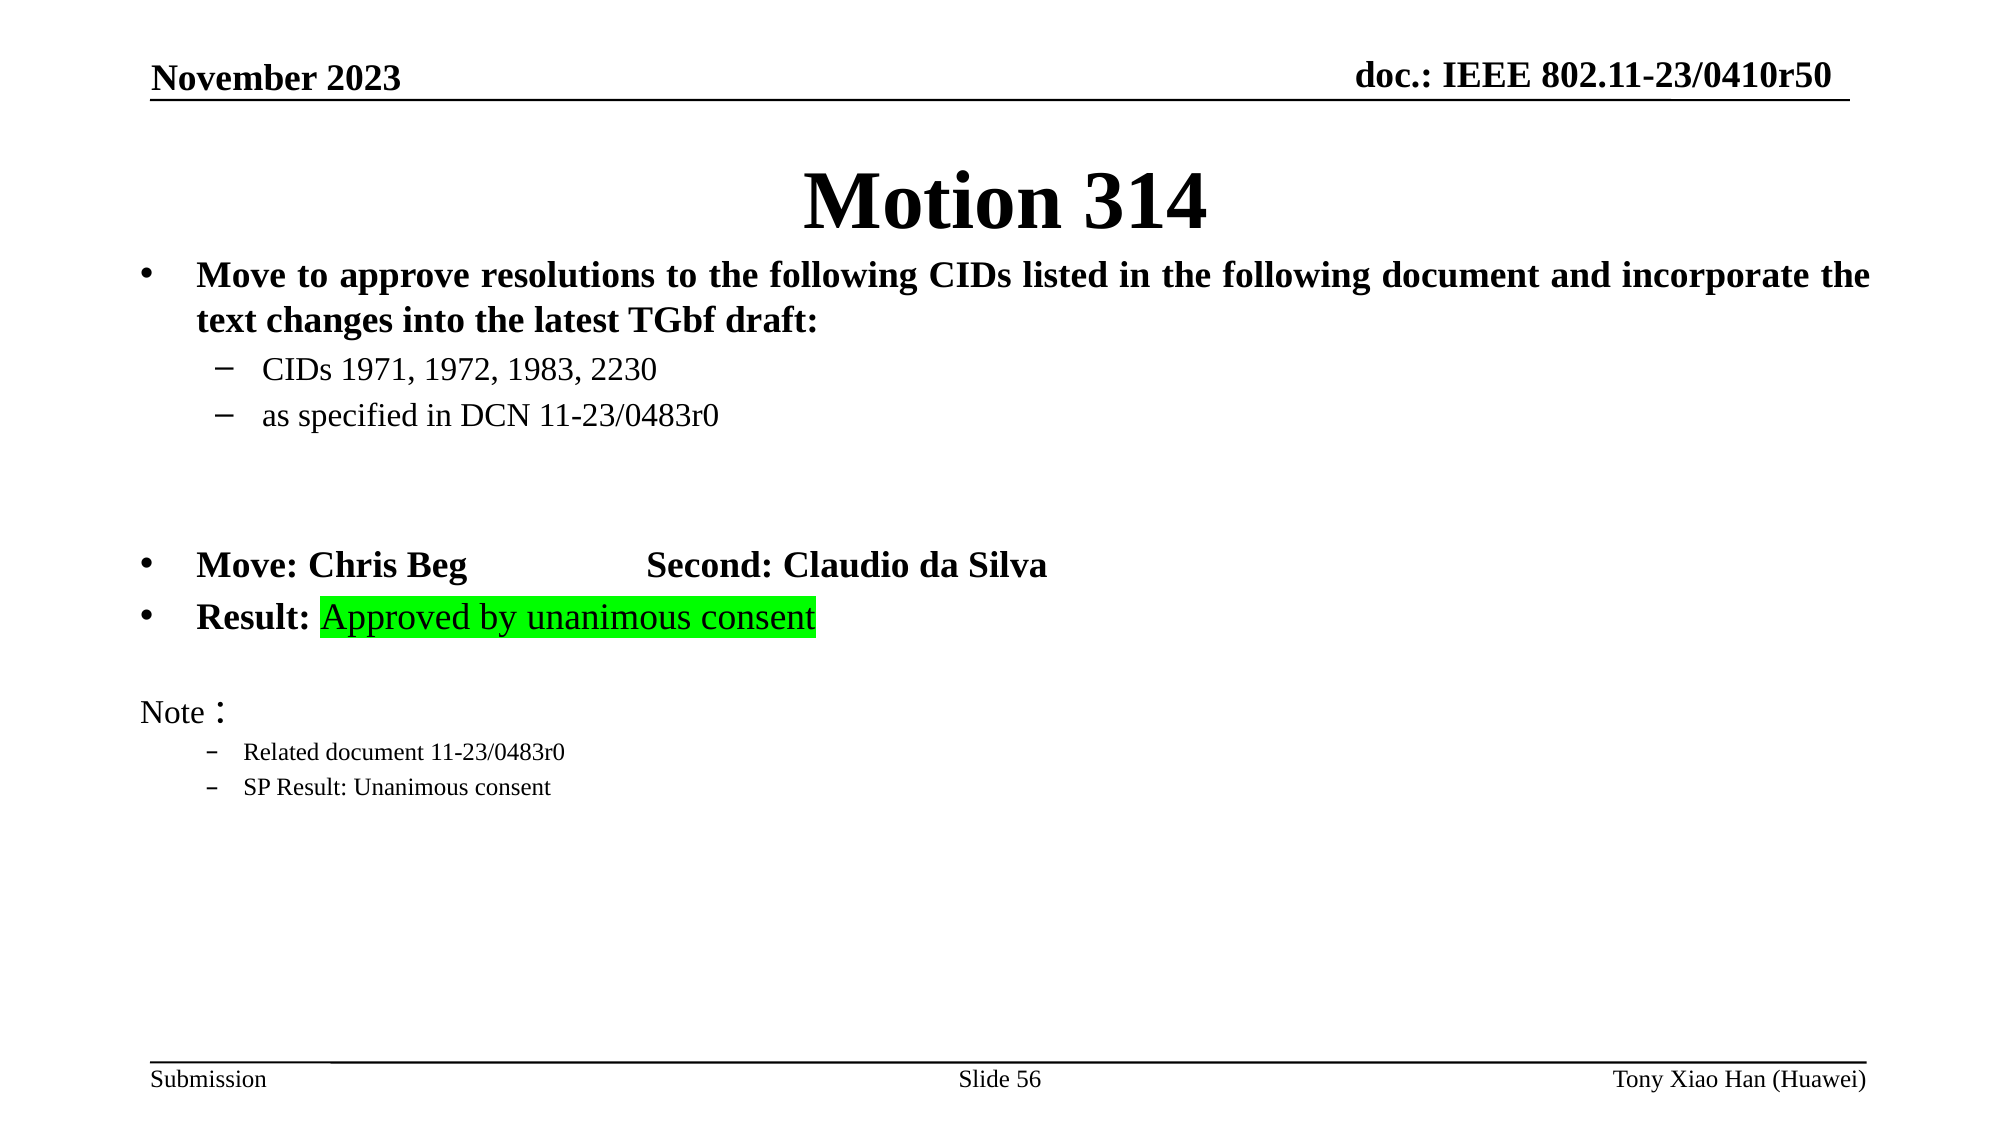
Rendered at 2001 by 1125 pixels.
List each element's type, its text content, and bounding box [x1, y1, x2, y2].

text_box Motion 314 [368, 137, 1644, 212]
text_box Move to approve resolutions to the following CIDs listed in the following document and incorporate the text changes into the latest TGbf draft: CIDs 1971, 1972, 1983, 2230 as specified in DCN 11-23/0483r0 Move: Chris Beg Second: Claudio da Silva Result: Approved by unanimous consent Note： Related document 11-23/0483r0 SP Result: Unanimous consent [125, 212, 1888, 900]
